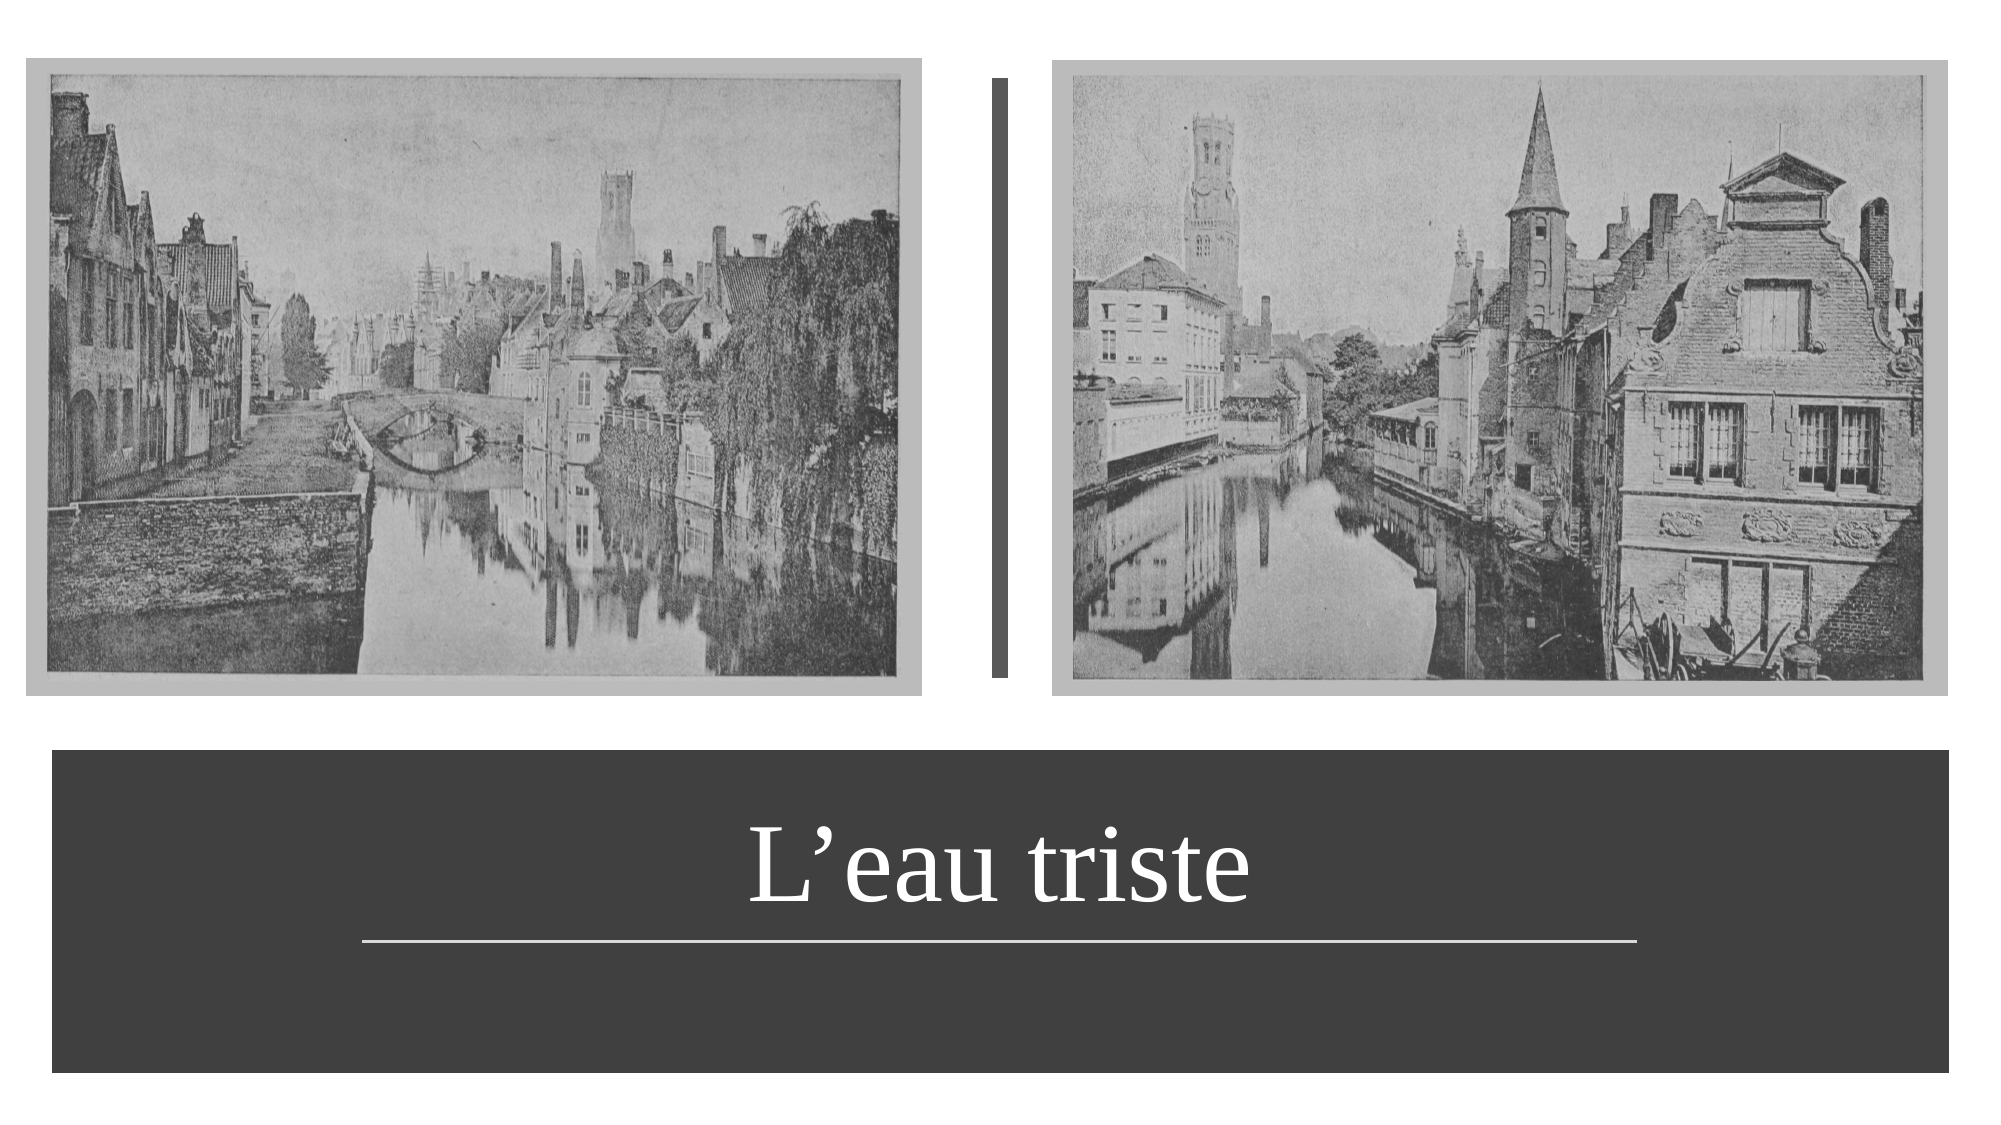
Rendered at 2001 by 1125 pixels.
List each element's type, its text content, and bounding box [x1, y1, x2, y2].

picture [26, 58, 922, 696]
title L’eau triste [86, 780, 1914, 933]
text_box [61, 759, 1939, 1064]
picture [1052, 60, 1948, 696]
text_box [0, 0, 2000, 1125]
